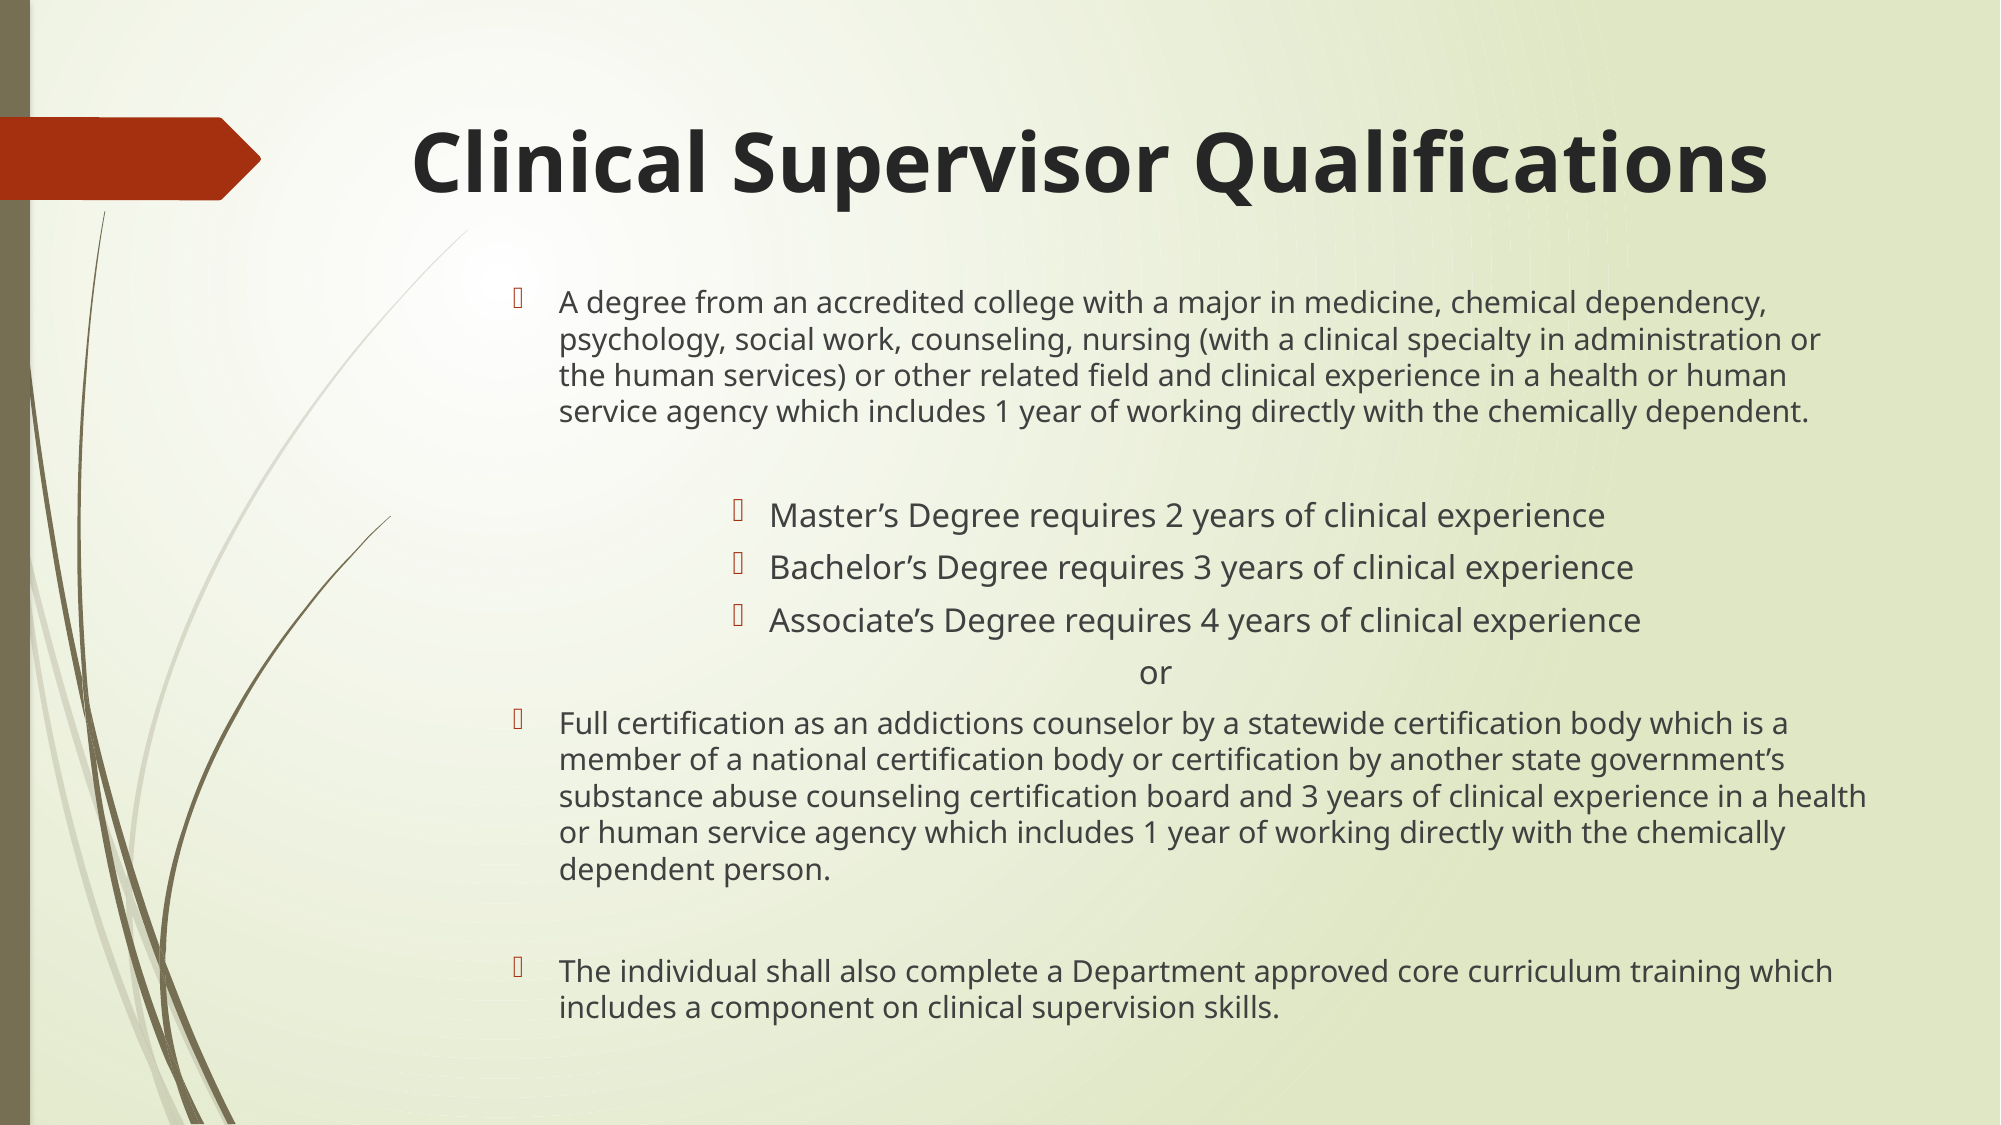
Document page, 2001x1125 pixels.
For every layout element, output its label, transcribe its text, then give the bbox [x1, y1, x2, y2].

list A degree from an accredited college with a major in medicine, chemical dependency, psychology, social work, counseling, nursing (with a clinical specialty in administration or the human services) or other related field and clinical experience in a health or human service agency which includes 1 year of working directly with the chemically dependent. Master’s Degree requires 2 years of clinical experience Bachelor’s Degree requires 3 years of clinical experience Associate’s Degree requires 4 years of clinical experience or Full certification as an addictions counselor by a statewide certification body which is a member of a national certification body or certification by another state government’s substance abuse counseling certification board and 3 years of clinical experience in a health or human service agency which includes 1 year of working directly with the chemically dependent person. The individual shall also complete a Department approved core curriculum training which includes a component on clinical supervision skills. [424, 275, 1888, 1048]
title Clinical Supervisor Qualifications [293, 102, 1888, 218]
